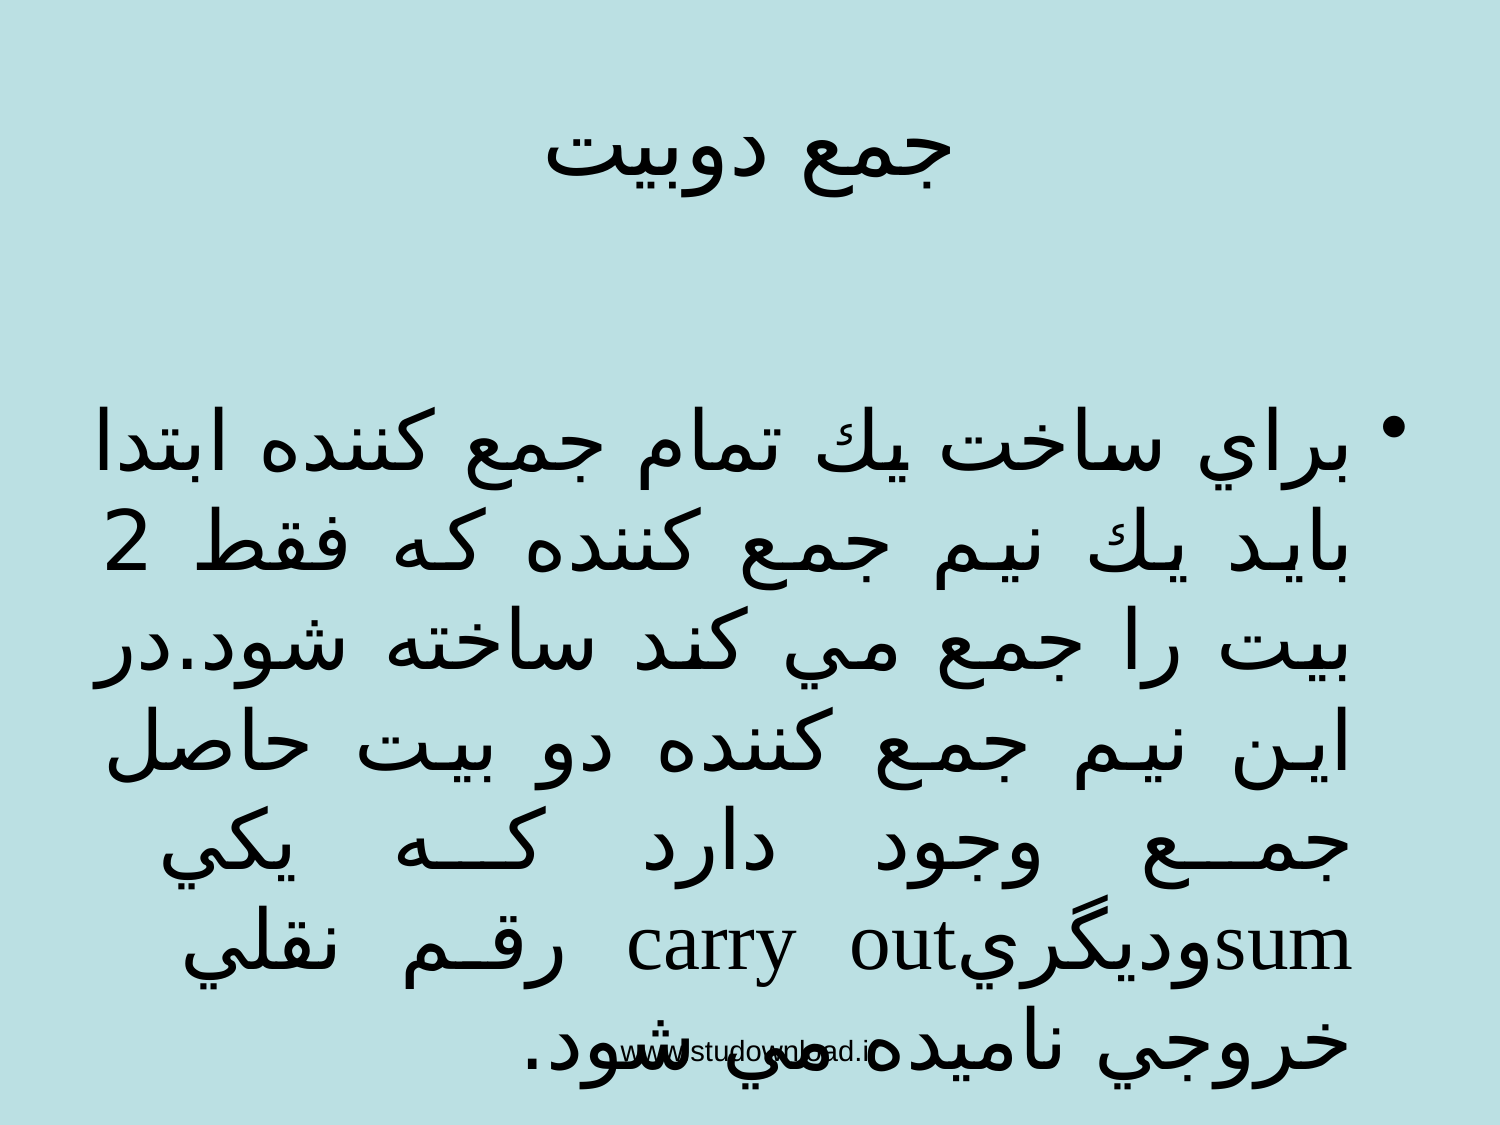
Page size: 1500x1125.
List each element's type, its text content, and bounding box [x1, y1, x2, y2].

title جمع دوبيت [74, 44, 1426, 233]
footer www.studownload.ir [512, 1024, 988, 1103]
list براي ساخت يك تمام جمع كننده ابتدا بايد يك نيم جمع كننده كه فقط 2 بيت را جمع مي كند ساخته شود.در اين نيم جمع كننده دو بيت حاصل جمع وجود دارد كه يكي sumوديگريcarry out رقم نقلي خروجي ناميده مي شود. در زير جدول صحت ،دياگرام منطقي و روابط منطقي ميان متغيرهاي ورودي/خروجي نمايش داده شده است. [74, 262, 1426, 1006]
